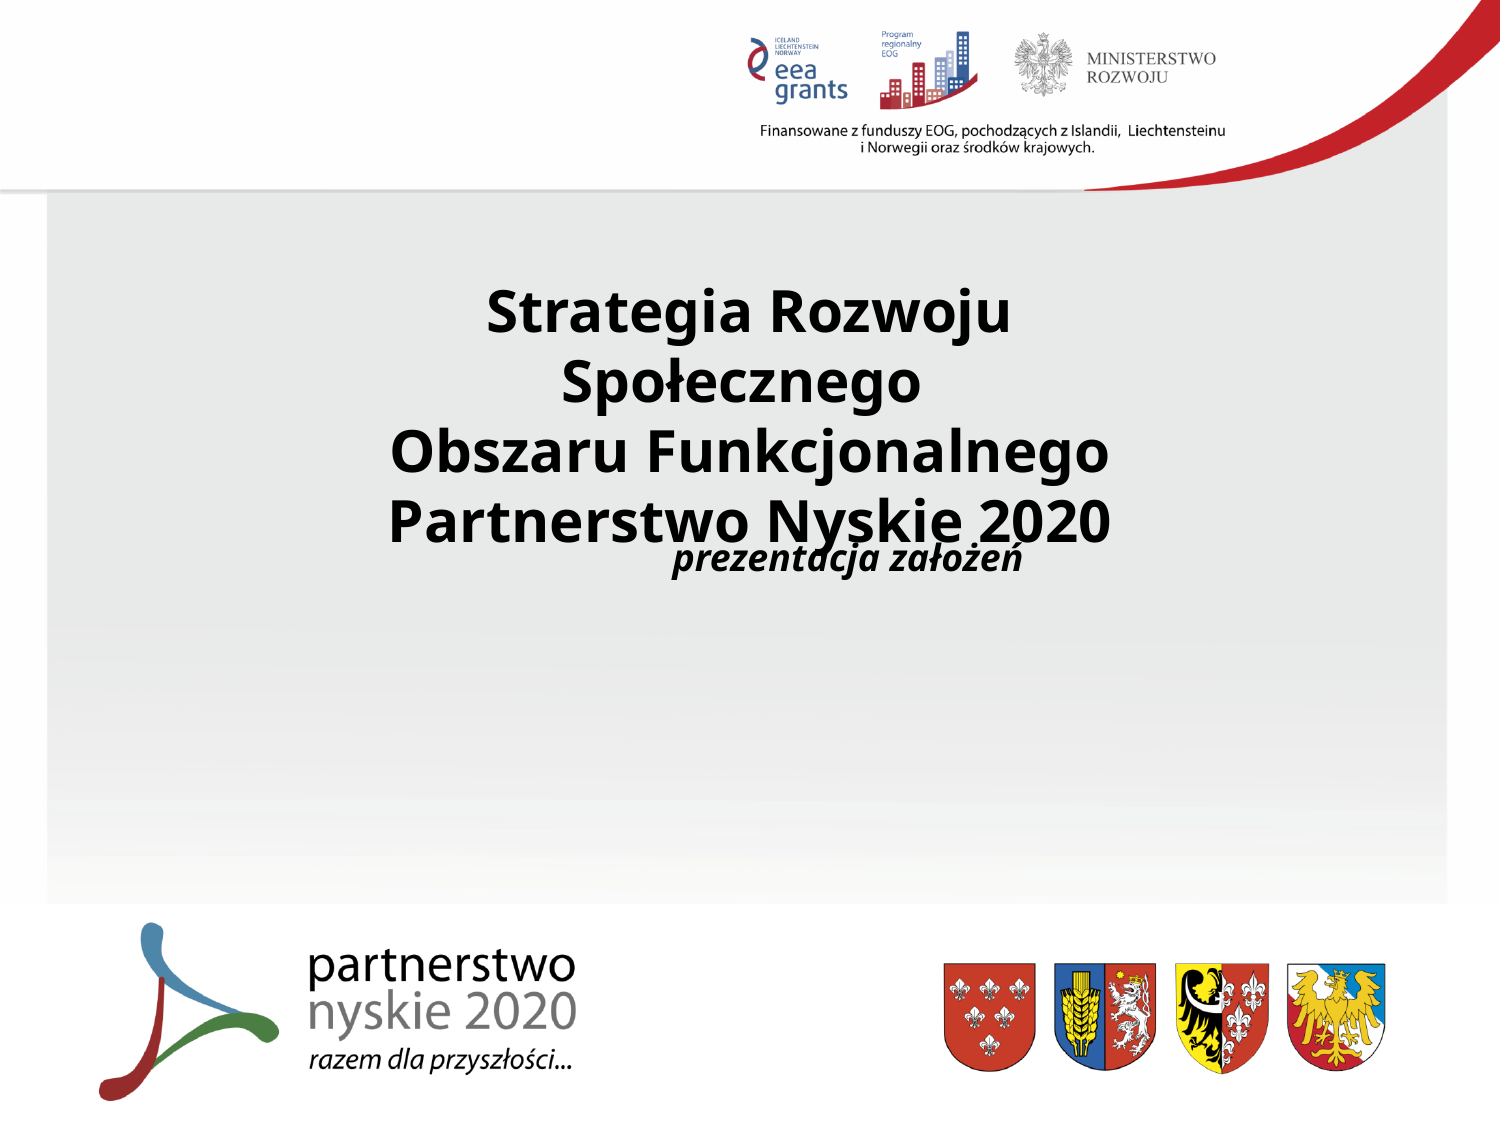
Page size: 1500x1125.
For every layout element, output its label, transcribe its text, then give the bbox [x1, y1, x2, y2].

picture [0, 0, 1500, 1125]
text_box Strategia Rozwoju Społecznego Obszaru Funkcjonalnego Partnerstwo Nyskie 2020 [289, 267, 1211, 562]
text_box prezentacja założeń [657, 527, 1039, 587]
